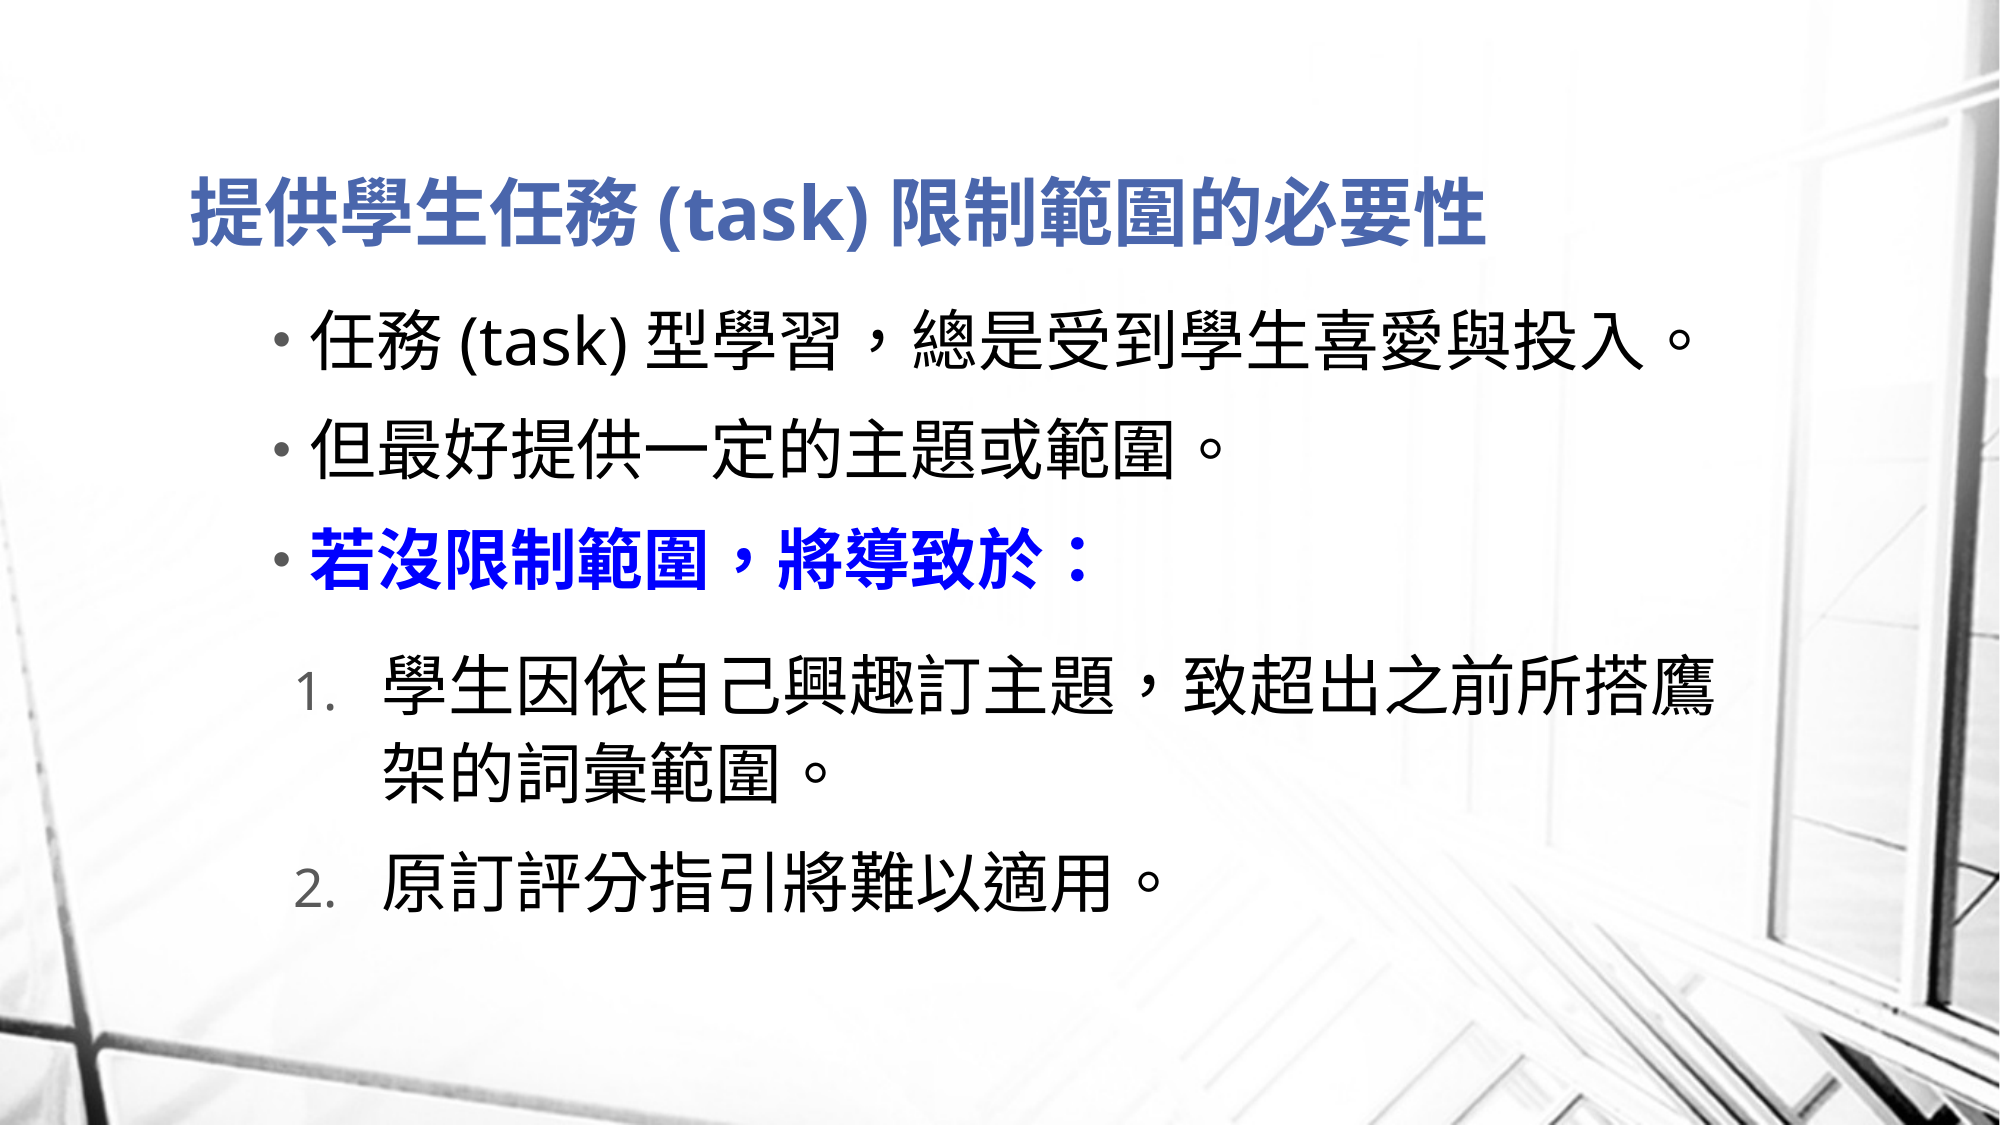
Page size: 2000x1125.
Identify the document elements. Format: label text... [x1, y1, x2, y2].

picture [0, 0, 2000, 1125]
title 提供學生任務(task)限制範圍的必要性 [174, 87, 1600, 263]
list 任務(task)型學習，總是受到學生喜愛與投入。 但最好提供一定的主題或範圍。 若沒限制範圍，將導致於： 學生因依自己興趣訂主題，致超出之前所搭鷹架的詞彙範圍。 原訂評分指引將難以適用。 [249, 300, 1750, 965]
